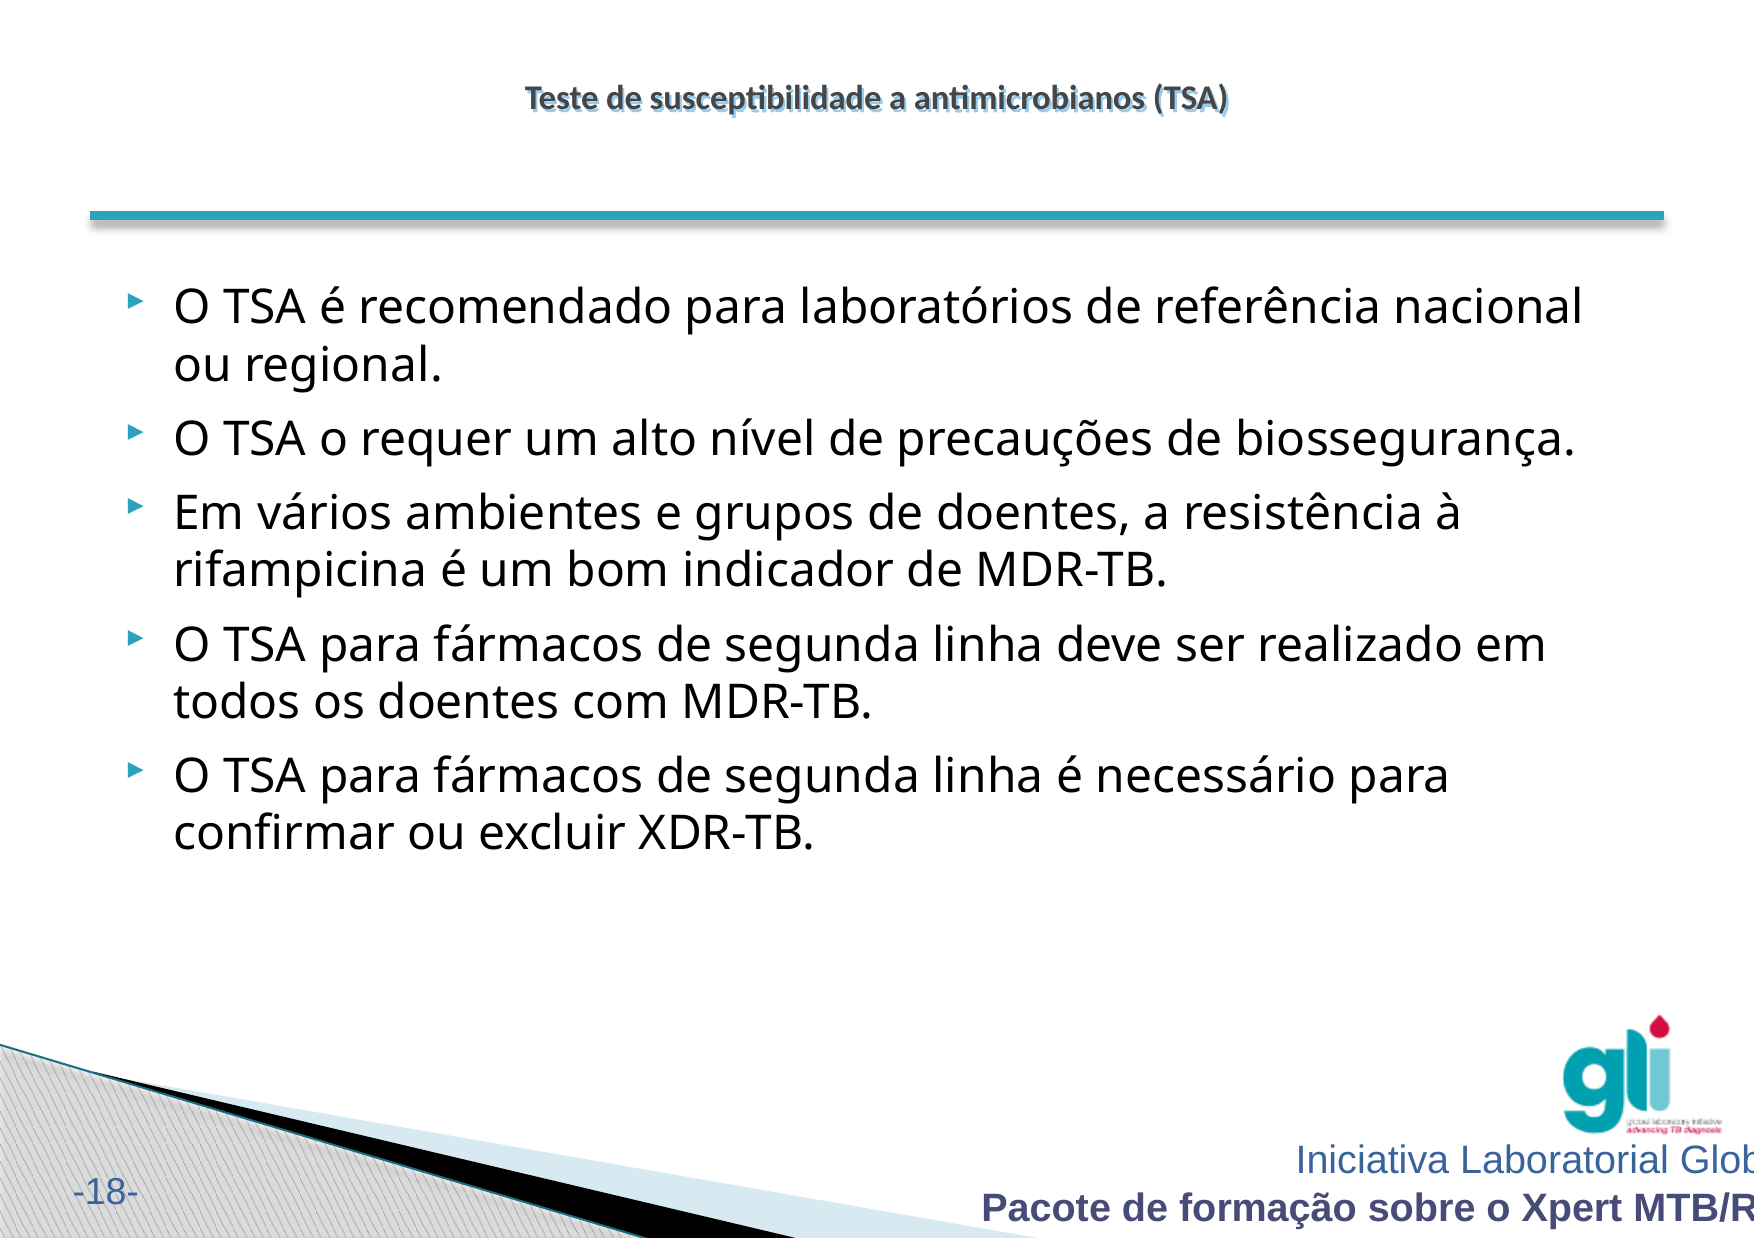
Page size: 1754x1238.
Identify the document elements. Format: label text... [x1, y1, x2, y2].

title Teste de susceptibilidade a antimicrobianos (TSA) [87, 49, 1666, 158]
list O TSA é recomendado para laboratórios de referência nacional ou regional. O TSA o requer um alto nível de precauções de biossegurança. Em vários ambientes e grupos de doentes, a resistência à rifampicina é um bom indicador de MDR-TB. O TSA para fármacos de segunda linha deve ser realizado em todos os doentes com MDR-TB. O TSA para fármacos de segunda linha é necessário para confirmar ou excluir XDR-TB. [87, 267, 1666, 996]
picture [1553, 1011, 1727, 1139]
